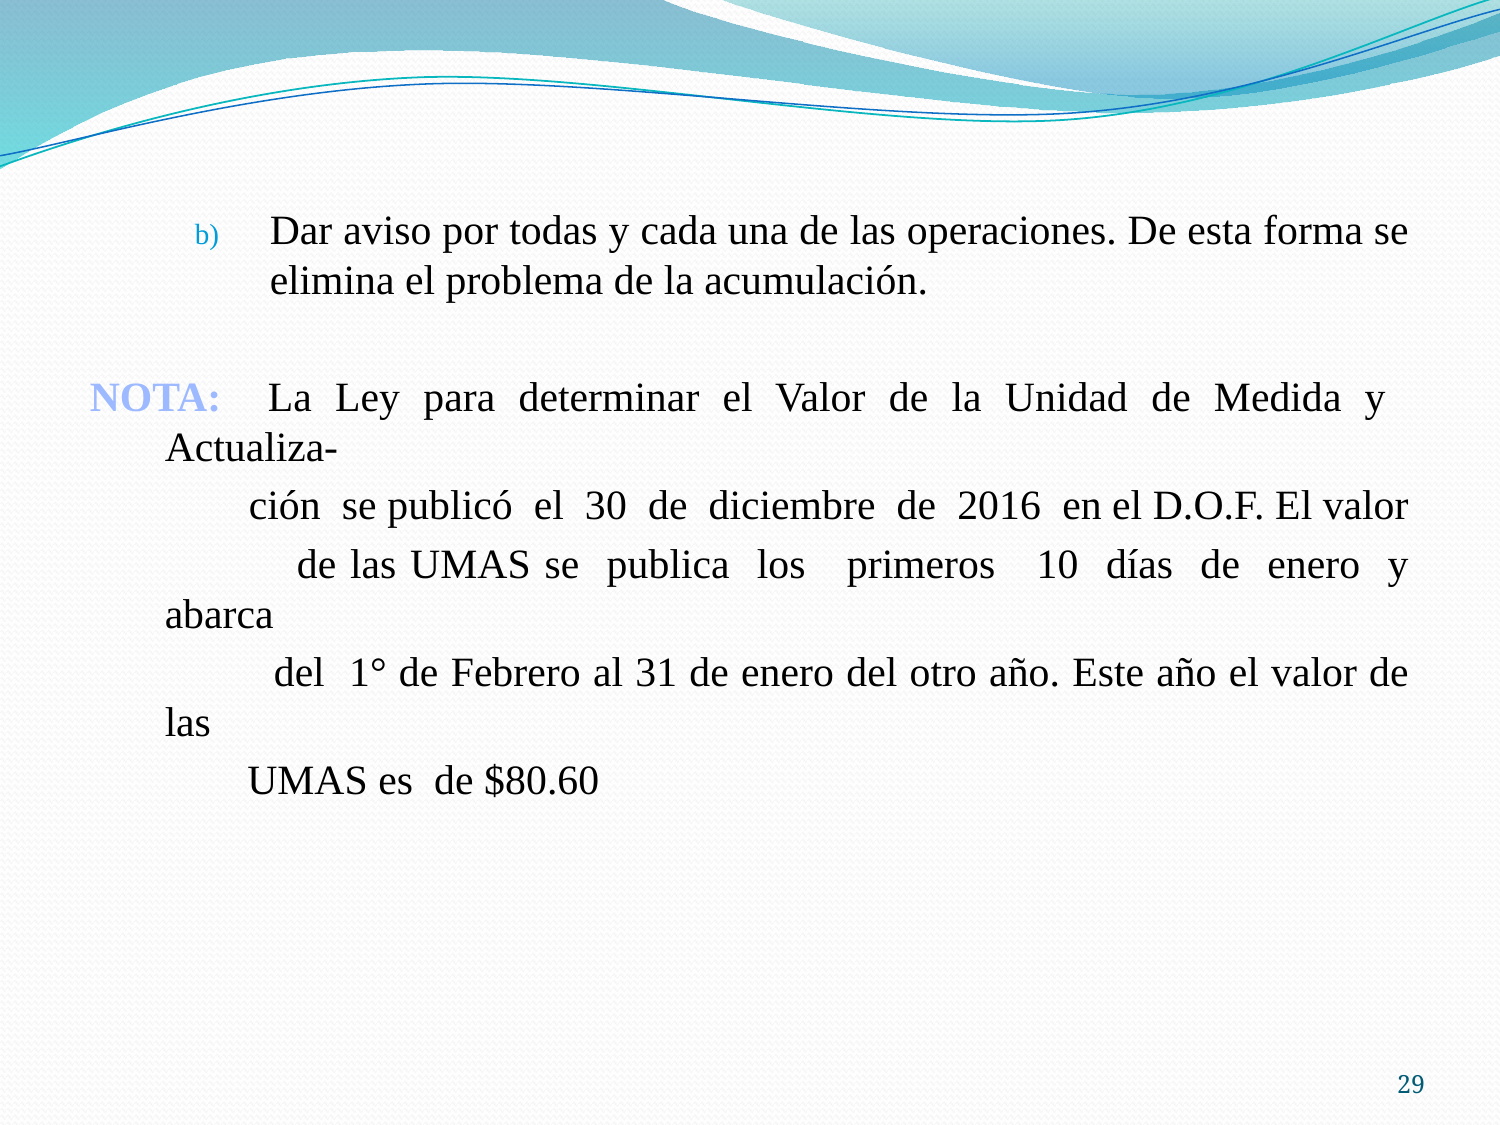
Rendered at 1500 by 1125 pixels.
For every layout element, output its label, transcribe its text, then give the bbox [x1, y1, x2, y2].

list Dar aviso por todas y cada una de las operaciones. De esta forma se elimina el problema de la acumulación. NOTA: La Ley para determinar el Valor de la Unidad de Medida y Actualiza- ción se publicó el 30 de diciembre de 2016 en el D.O.F. El valor de las UMAS se publica los primeros 10 días de enero y abarca del 1° de Febrero al 31 de enero del otro año. Este año el valor de las UMAS es de $80.60 [75, 137, 1425, 1038]
slide_number 29 [1299, 1042, 1425, 1103]
